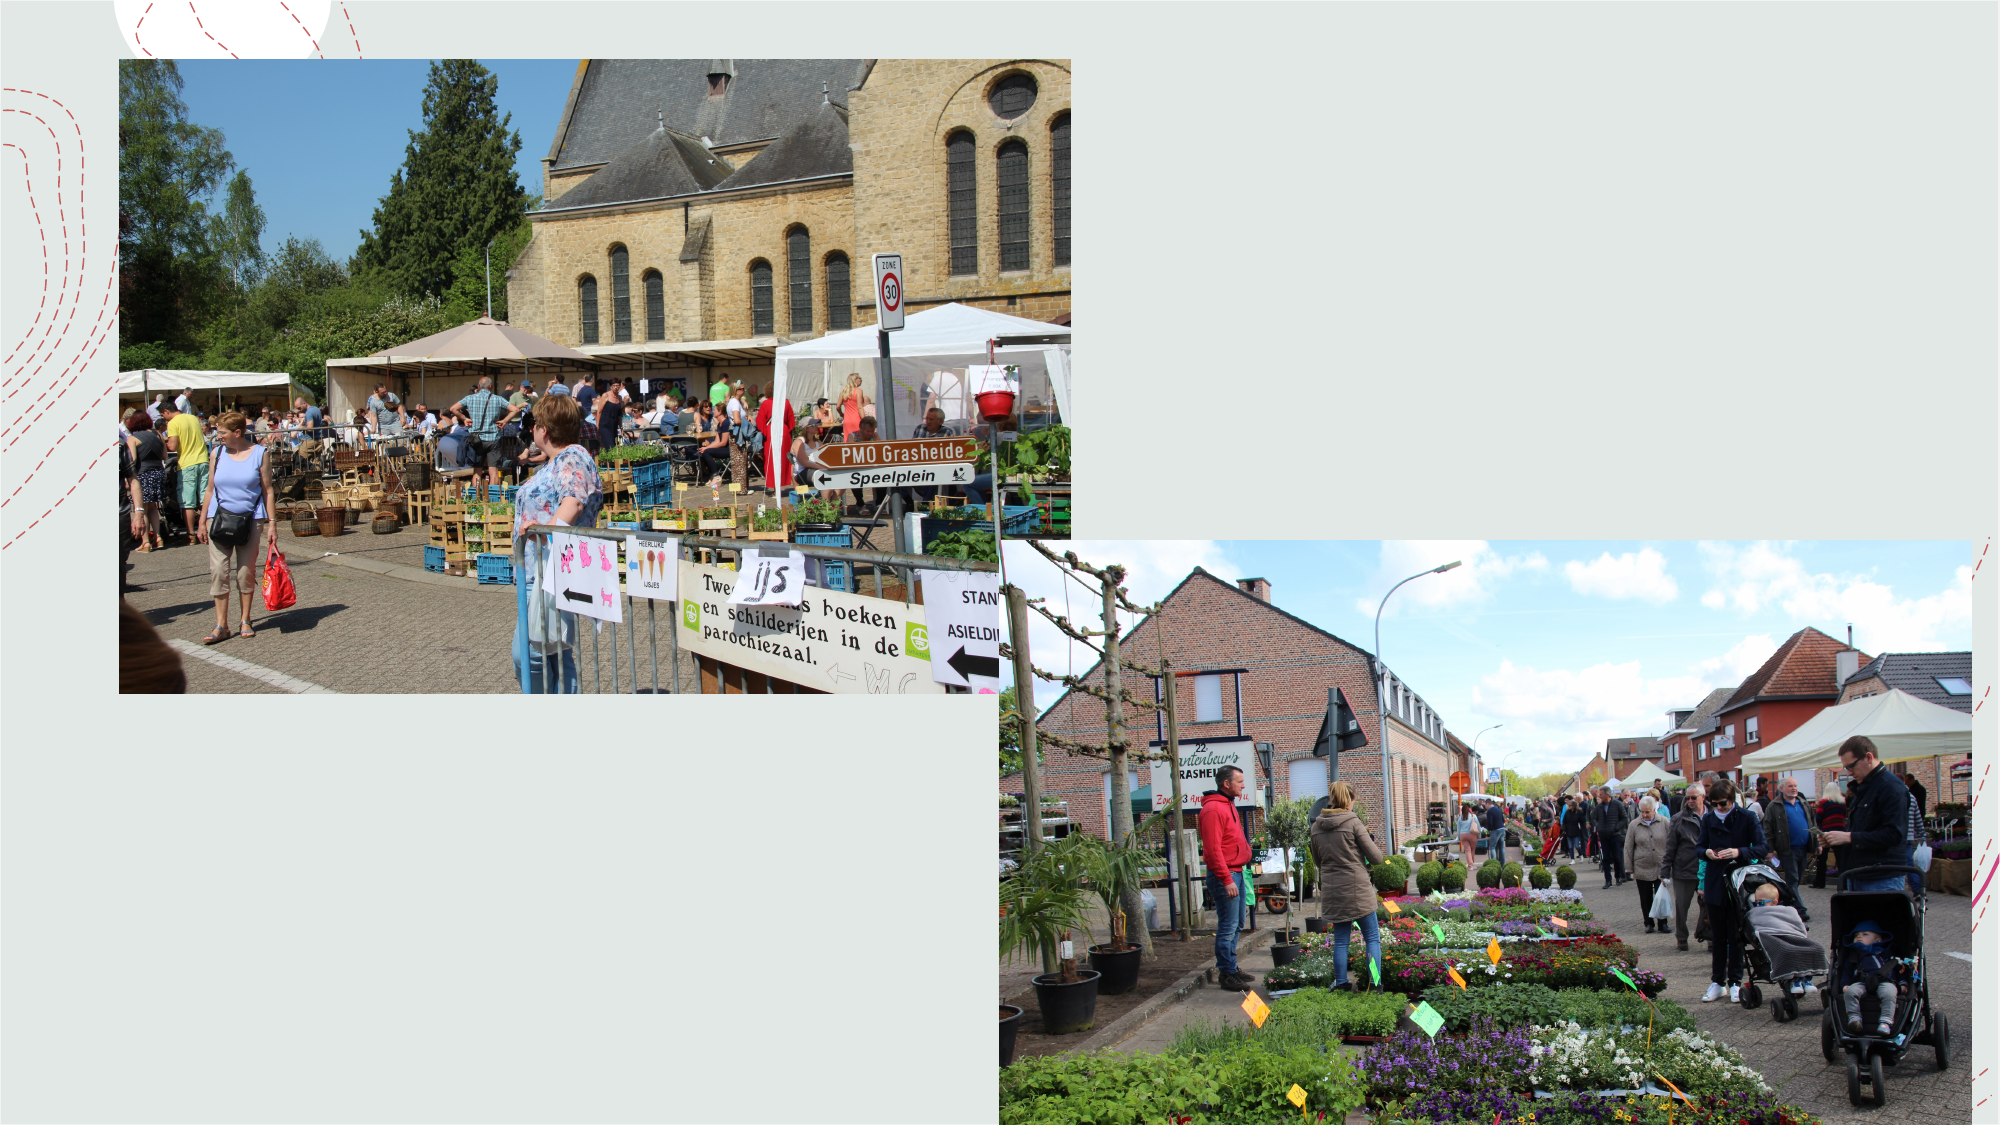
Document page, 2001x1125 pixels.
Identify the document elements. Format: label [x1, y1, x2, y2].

list [119, 59, 1071, 694]
picture [999, 540, 1972, 1125]
